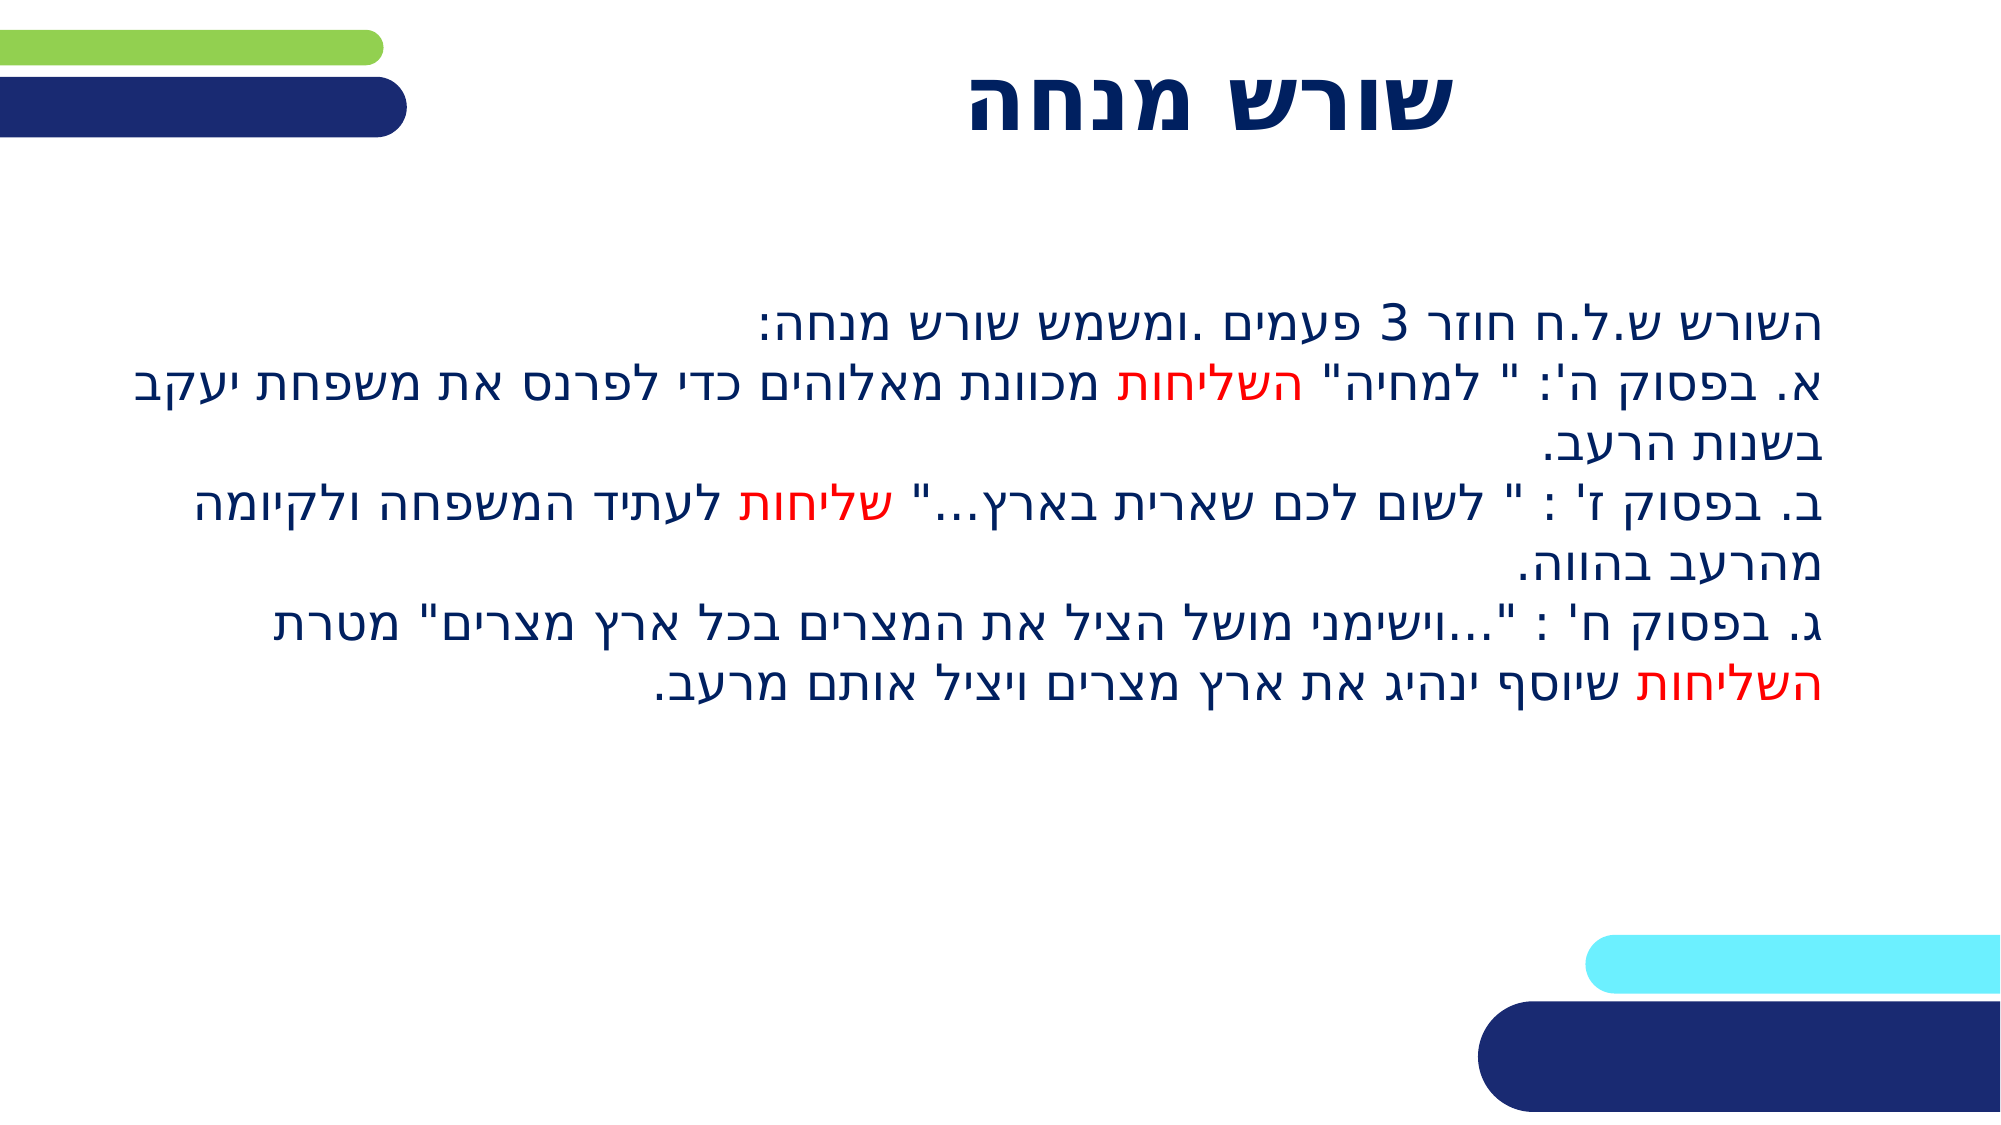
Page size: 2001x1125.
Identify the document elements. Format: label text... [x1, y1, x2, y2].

list השורש ש.ל.ח חוזר 3 פעמים .ומשמש שורש מנחה: א. בפסוק ה': " למחיה" השליחות מכוונת מאלוהים כדי לפרנס את משפחת יעקב בשנות הרעב. ב. בפסוק ז' : " לשום לכם שארית בארץ..." שליחות לעתיד המשפחה ולקיומה מהרעב בהווה. ג. בפסוק ח' : "...וישימני מושל הציל את המצרים בכל ארץ מצרים" מטרת השליחות שיוסף ינהיג את ארץ מצרים ויציל אותם מרעב. [84, 283, 1852, 965]
title שורש מנחה [418, 34, 2000, 154]
